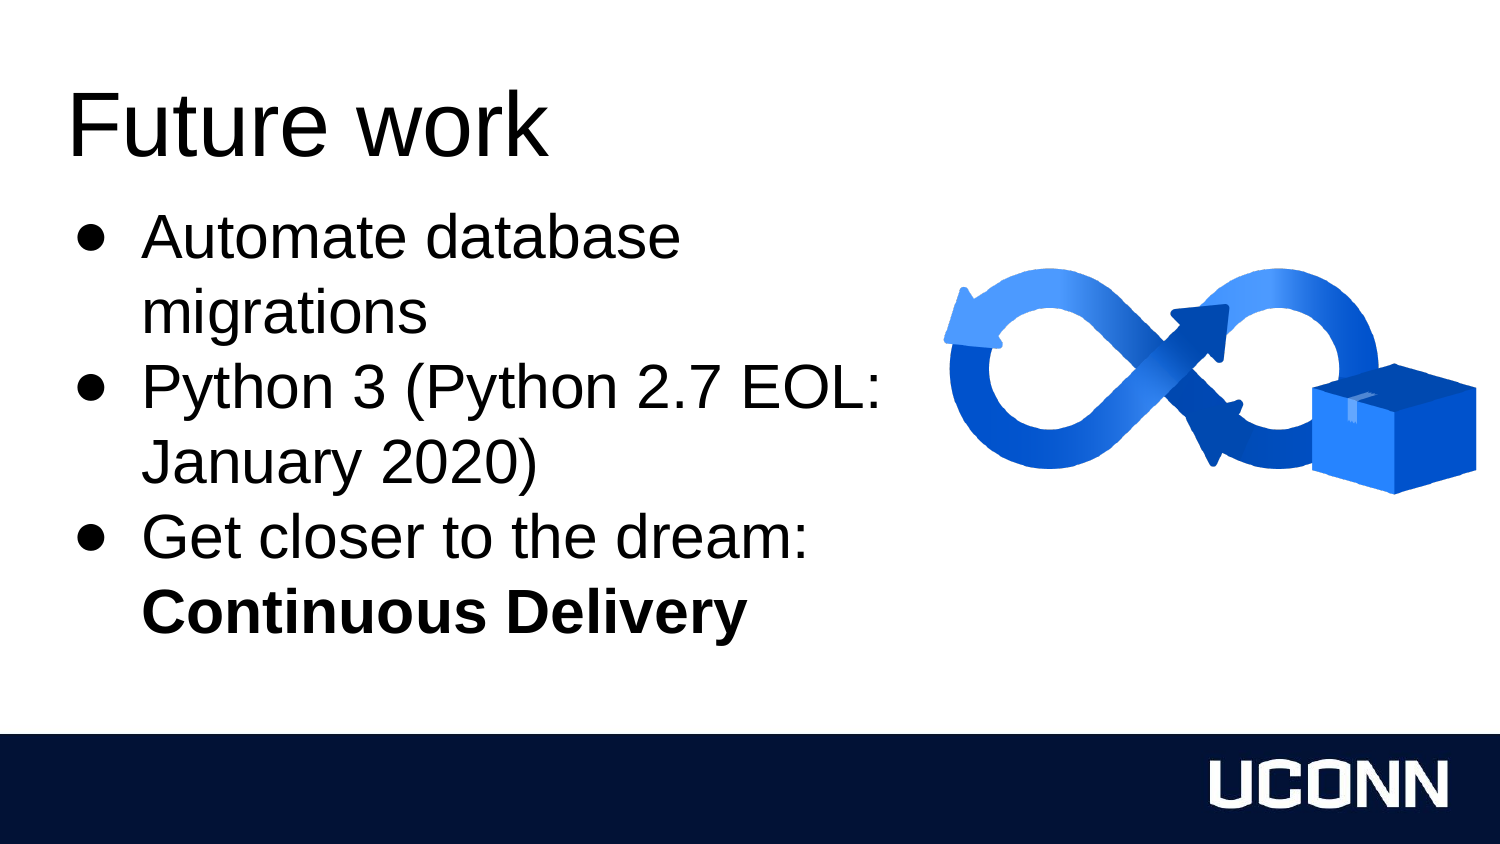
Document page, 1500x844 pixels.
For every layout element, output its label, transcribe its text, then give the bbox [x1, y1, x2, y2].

title Future work [51, 72, 1449, 167]
picture [0, 0, 1500, 844]
list Automate database migrations Python 3 (Python 2.7 EOL: January 2020) Get closer to the dream: Continuous Delivery [51, 189, 984, 750]
